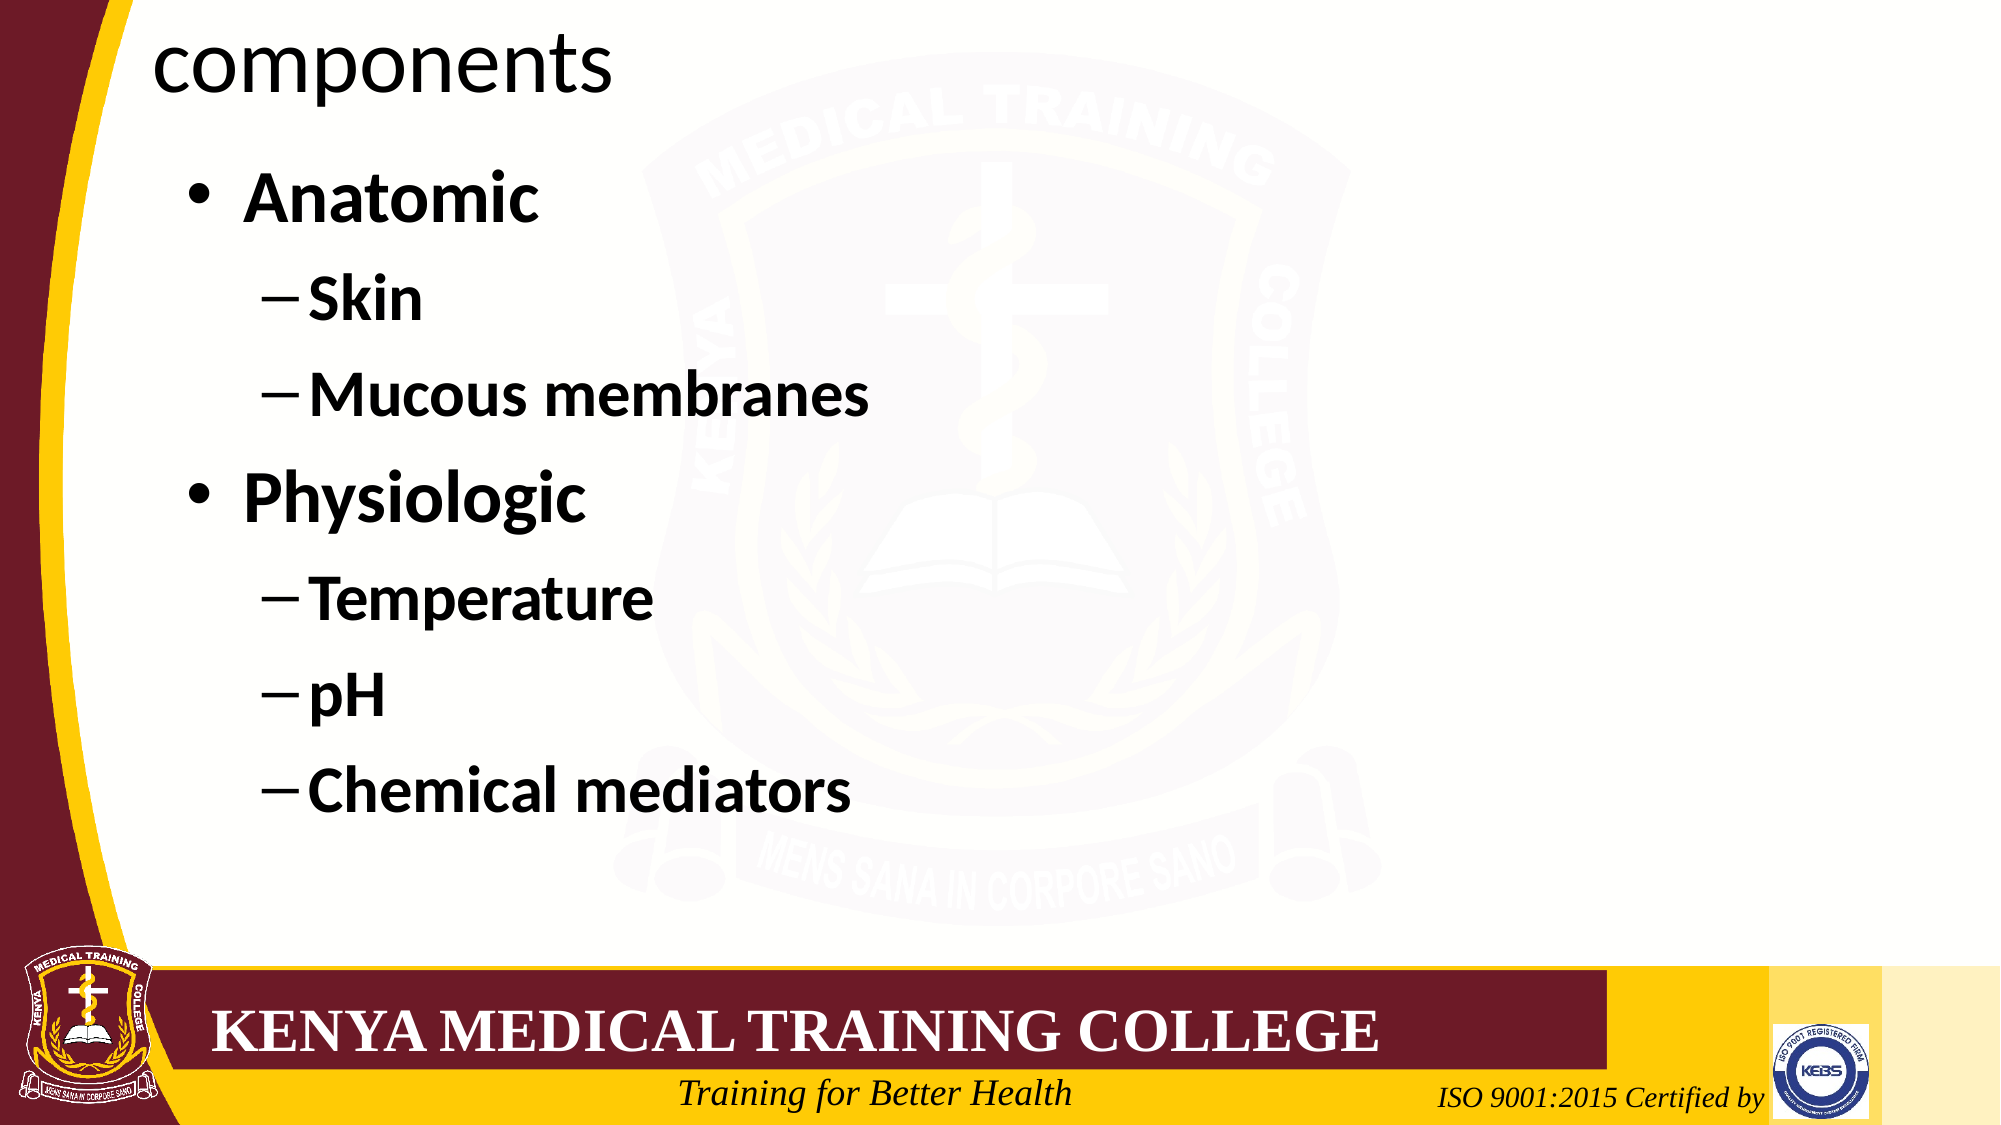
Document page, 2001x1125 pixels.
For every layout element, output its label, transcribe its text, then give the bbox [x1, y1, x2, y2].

title components [137, 0, 1863, 126]
picture [0, 0, 2000, 1125]
text_box Anatomic Skin Mucous membranes Physiologic Temperature pH Chemical mediators [184, 126, 1863, 922]
